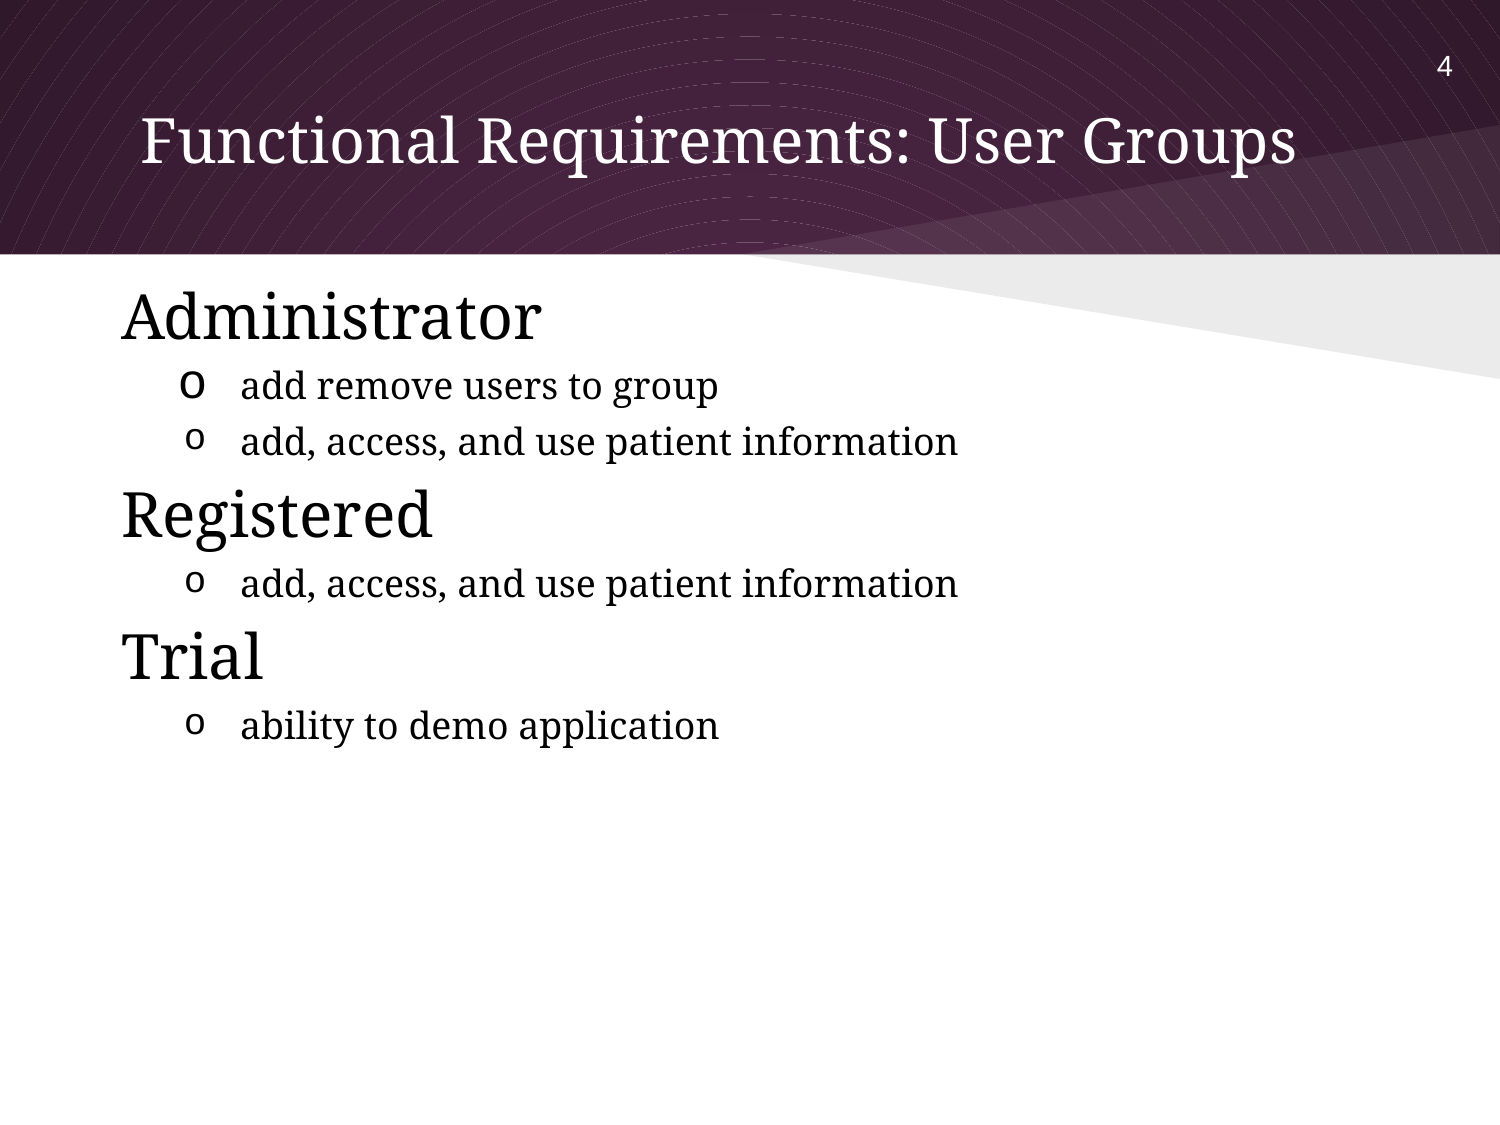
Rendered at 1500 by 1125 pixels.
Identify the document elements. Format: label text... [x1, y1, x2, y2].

text_box 4 [1421, 32, 1500, 133]
list Administrator add remove users to group add, access, and use patient information Registered add, access, and use patient information Trial ability to demo application [75, 262, 1425, 1078]
title Functional Requirements: User Groups [75, 45, 1425, 233]
